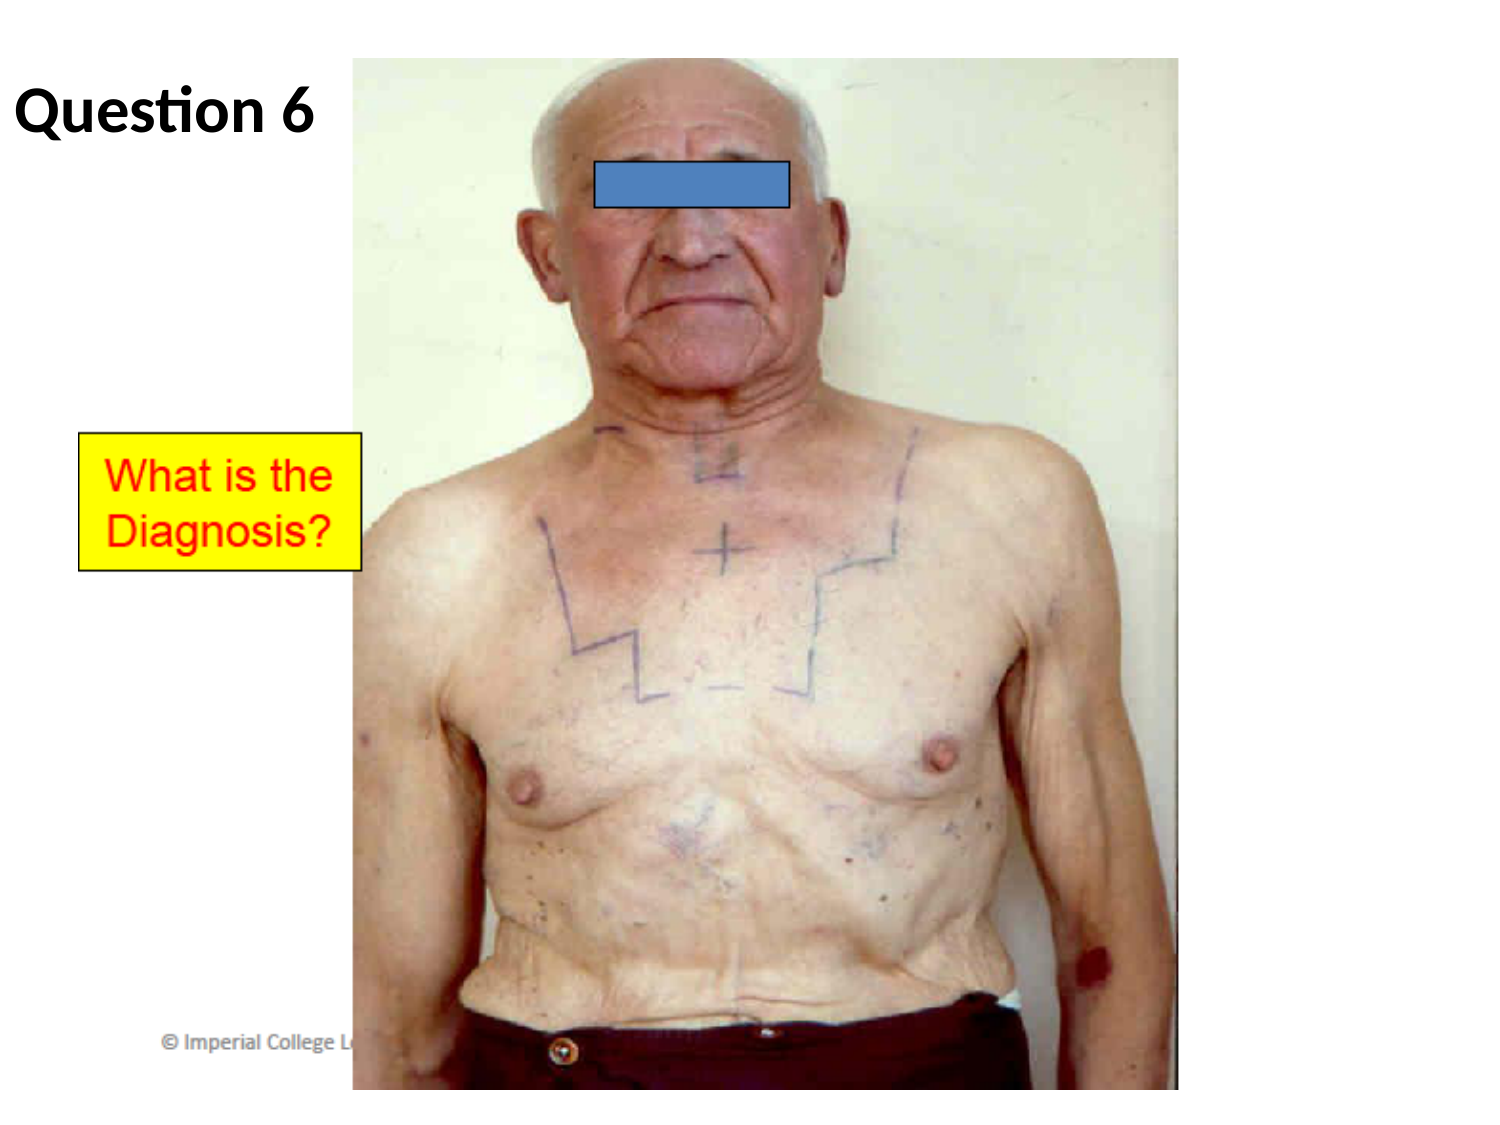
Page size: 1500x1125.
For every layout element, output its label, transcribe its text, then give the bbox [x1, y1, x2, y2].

picture [77, 58, 1454, 1091]
text_box Question 6 [0, 58, 75, 154]
